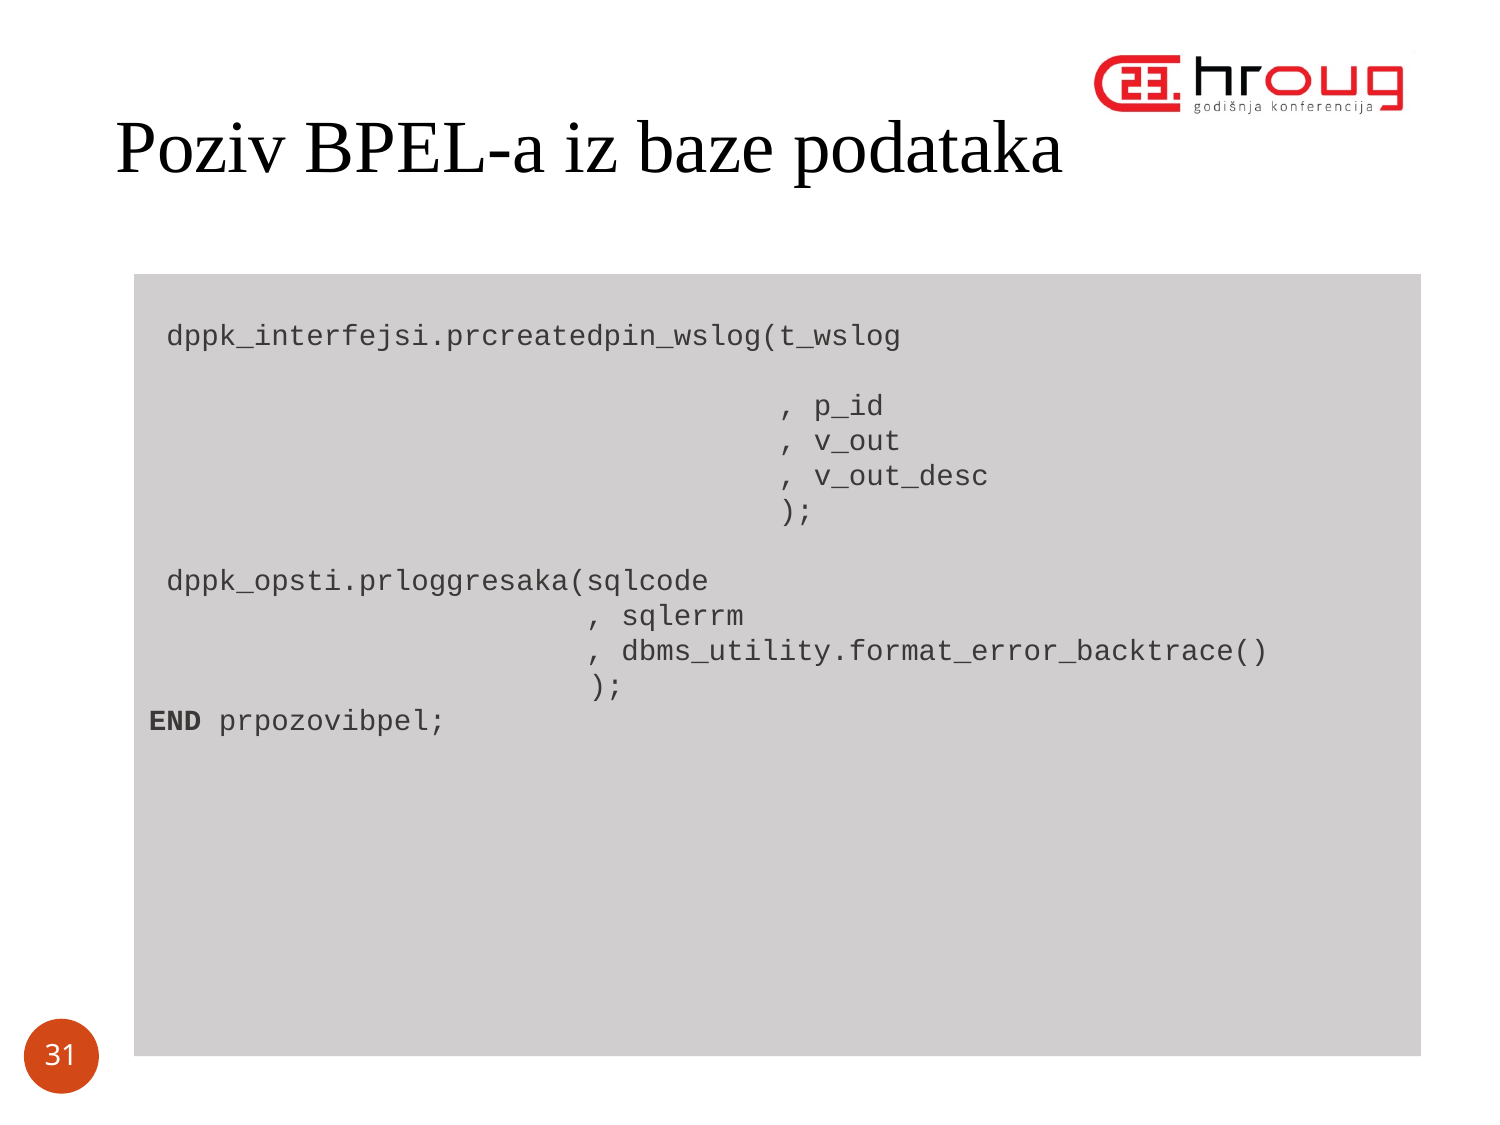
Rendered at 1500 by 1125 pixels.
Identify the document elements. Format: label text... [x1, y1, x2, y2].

title Poziv BPEL-a iz baze podataka [100, 100, 1451, 212]
text_box dppk_interfejsi.prcreatedpin_wslog(t_wslog , p_id , v_out , v_out_desc ); dppk_opsti.prloggresaka(sqlcode , sqlerrm , dbms_utility.format_error_backtrace() ); END prpozovibpel; [133, 273, 1422, 1057]
picture [1087, 50, 1416, 100]
text_box [134, 244, 1477, 1029]
text_box 31 [23, 1018, 99, 1094]
